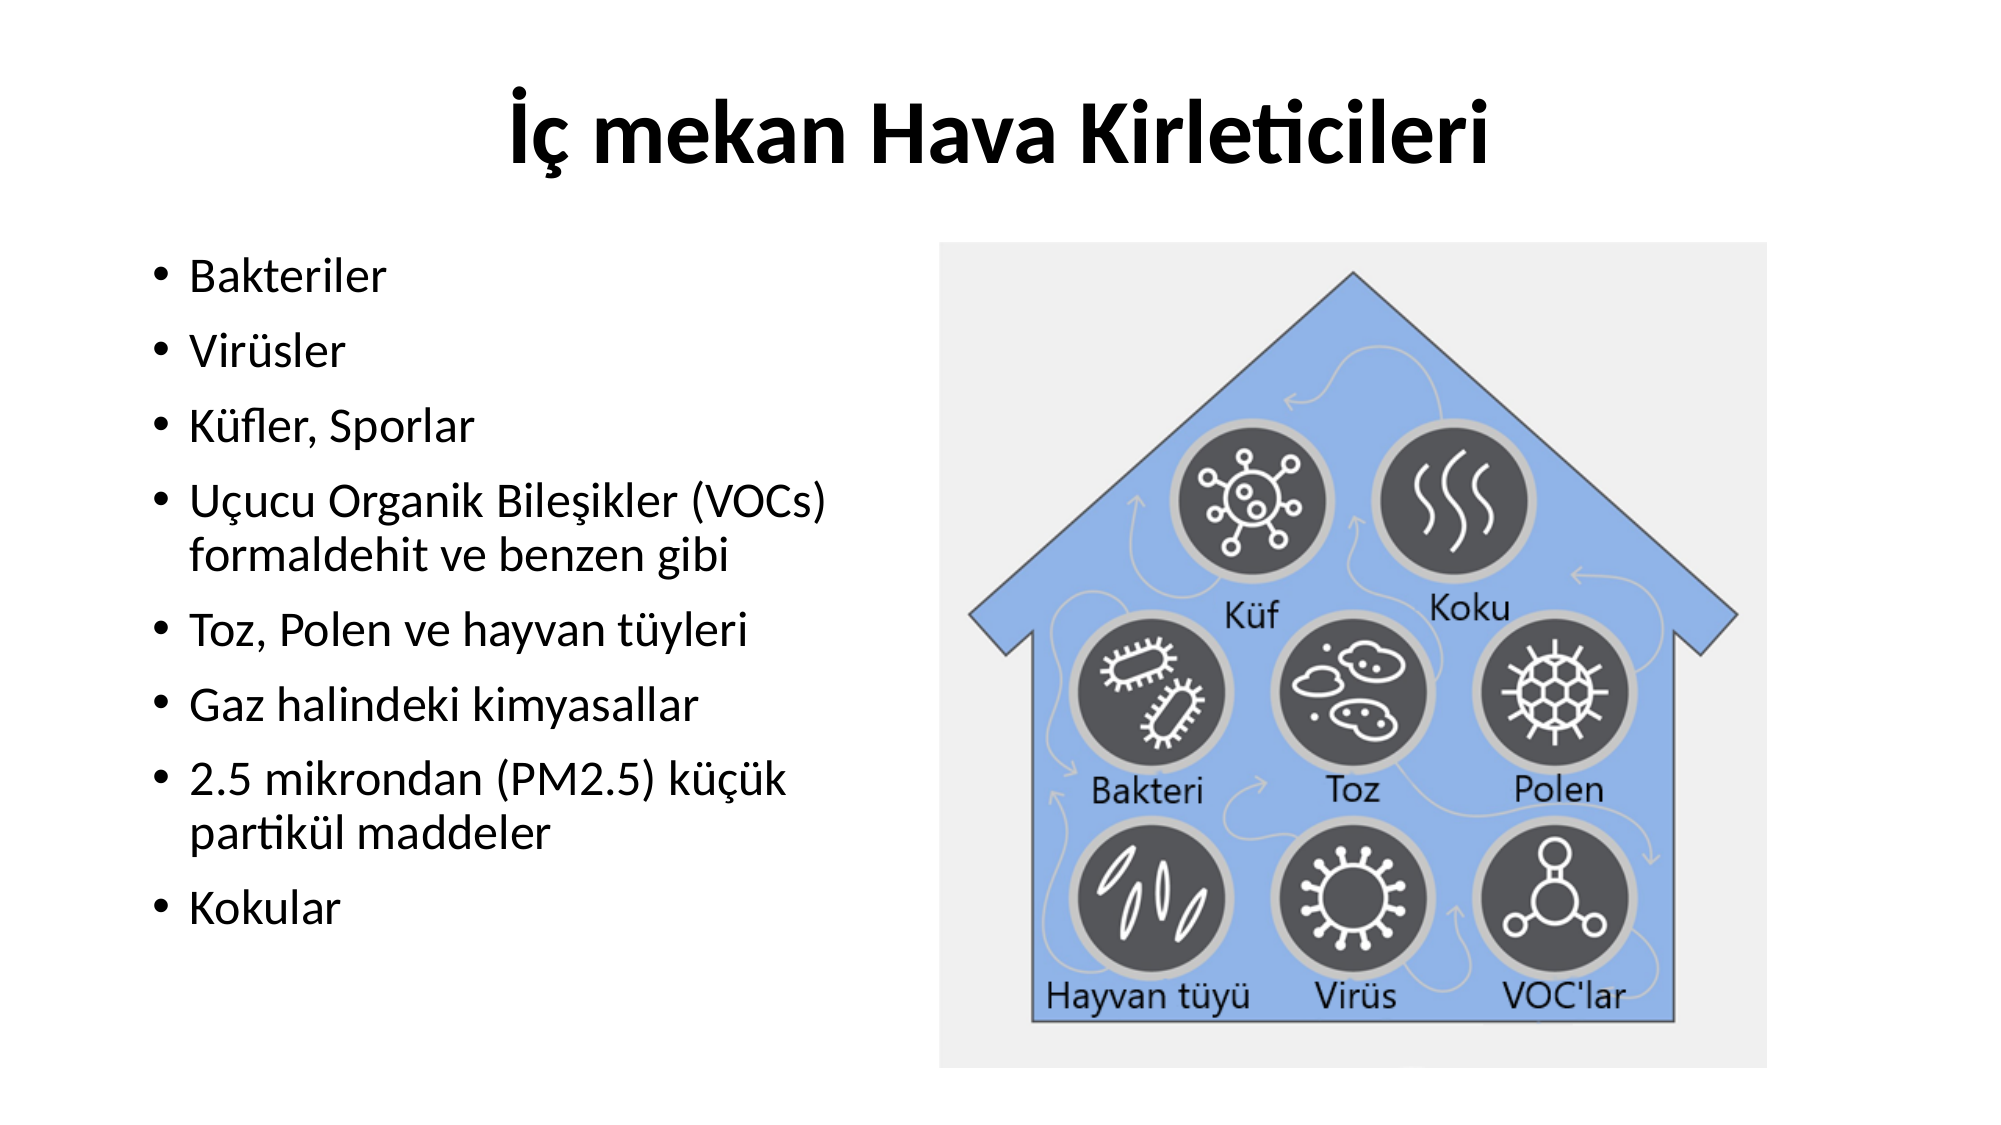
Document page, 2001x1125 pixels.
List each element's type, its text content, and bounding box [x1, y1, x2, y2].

picture [939, 242, 1767, 1068]
title İç mekan Hava Kirleticileri [137, 24, 1863, 243]
text_box Bakteriler Virüsler Küfler, Sporlar Uçucu Organik Bileşikler (VOCs) formaldehit ve benzen gibi Toz, Polen ve hayvan tüyleri Gaz halindeki kimyasallar 2.5 mikrondan (PM2.5) küçük partikül maddeler Kokular [137, 242, 914, 1079]
